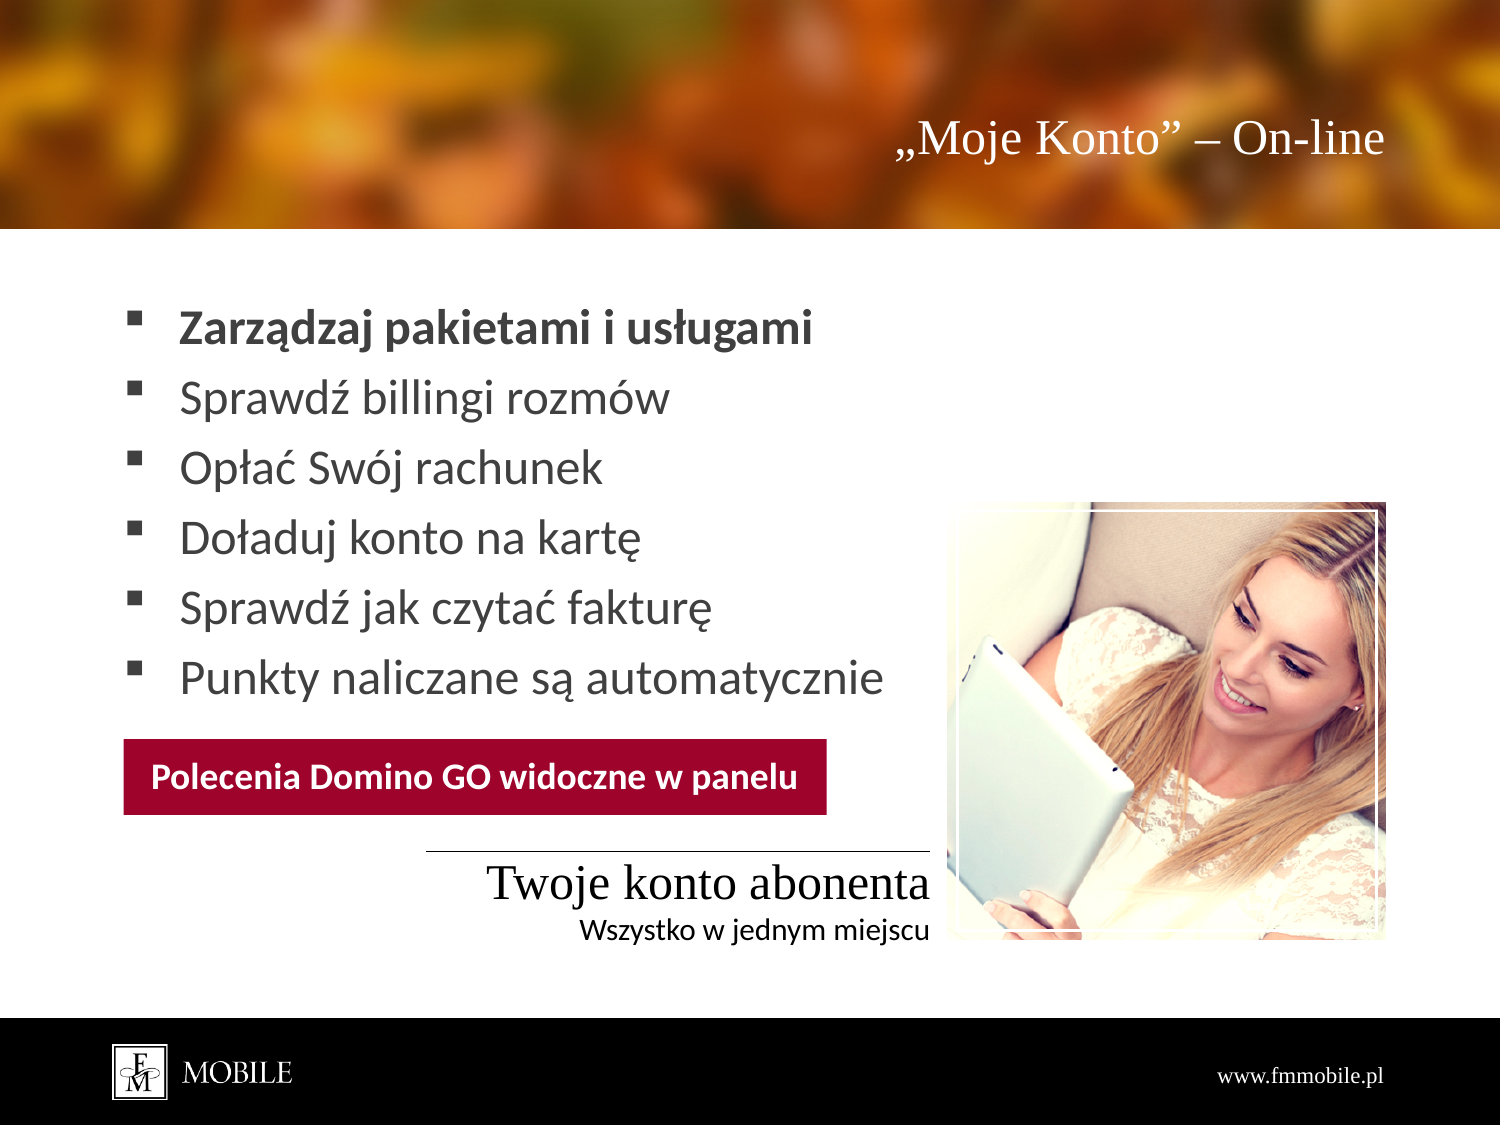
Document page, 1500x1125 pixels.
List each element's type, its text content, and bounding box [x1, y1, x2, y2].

title „Moje Konto” – On-line [109, 38, 1401, 173]
list Zarządzaj pakietami i usługami Sprawdź billingi rozmów Opłać Swój rachunek Doładuj konto na kartę Sprawdź jak czytać fakturę Punkty naliczane są automatycznie [108, 286, 1391, 963]
picture [947, 502, 1386, 941]
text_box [123, 738, 900, 816]
text_box Twoje konto abonenta Wszystko w jednym miejscu [416, 786, 946, 955]
picture [0, 0, 1500, 229]
picture [112, 1044, 292, 1100]
